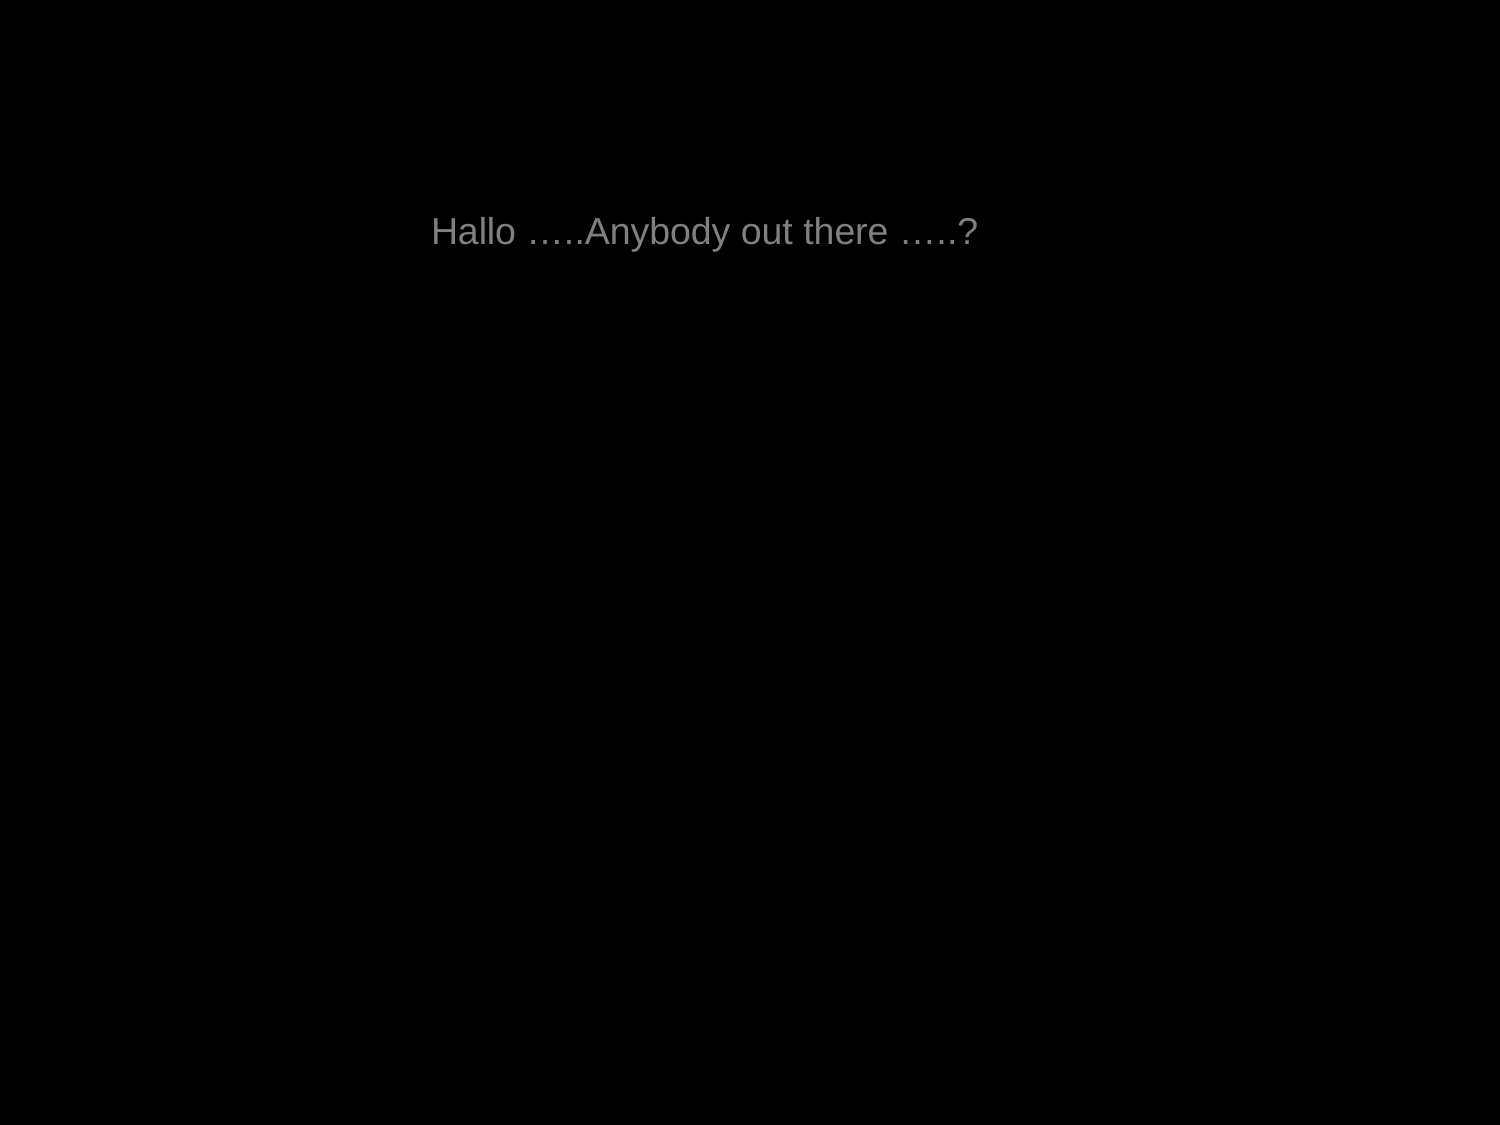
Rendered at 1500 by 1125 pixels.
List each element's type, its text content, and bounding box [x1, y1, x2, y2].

text_box Hallo …..Anybody out there …..? [416, 199, 994, 260]
